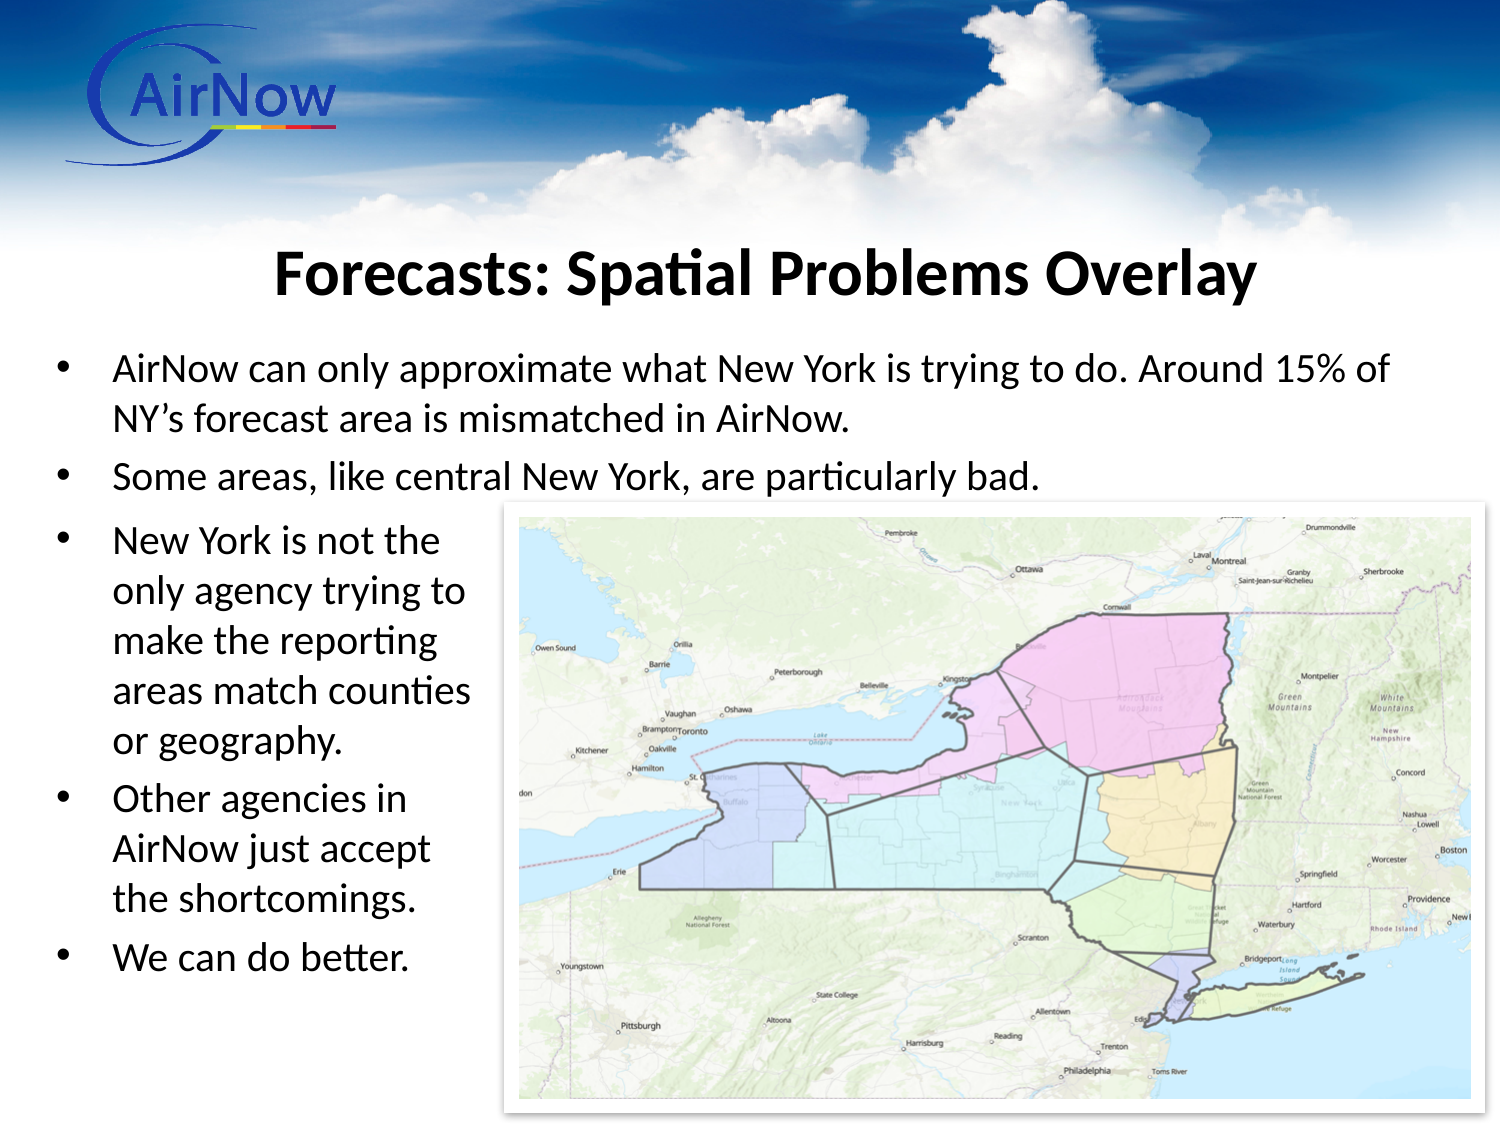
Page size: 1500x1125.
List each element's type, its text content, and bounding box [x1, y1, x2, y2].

text_box New York is not the only agency trying to make the reporting areas match counties or geography. Other agencies in AirNow just accept the shortcomings. We can do better. [41, 505, 509, 1125]
text_box AirNow can only approximate what New York is trying to do. Around 15% of NY’s forecast area is mismatched in AirNow. Some areas, like central New York, are particularly bad. [41, 333, 1481, 505]
picture [0, 0, 1500, 279]
text_box Forecasts: Spatial Problems Overlay [75, 279, 1459, 316]
picture [518, 516, 1471, 1099]
